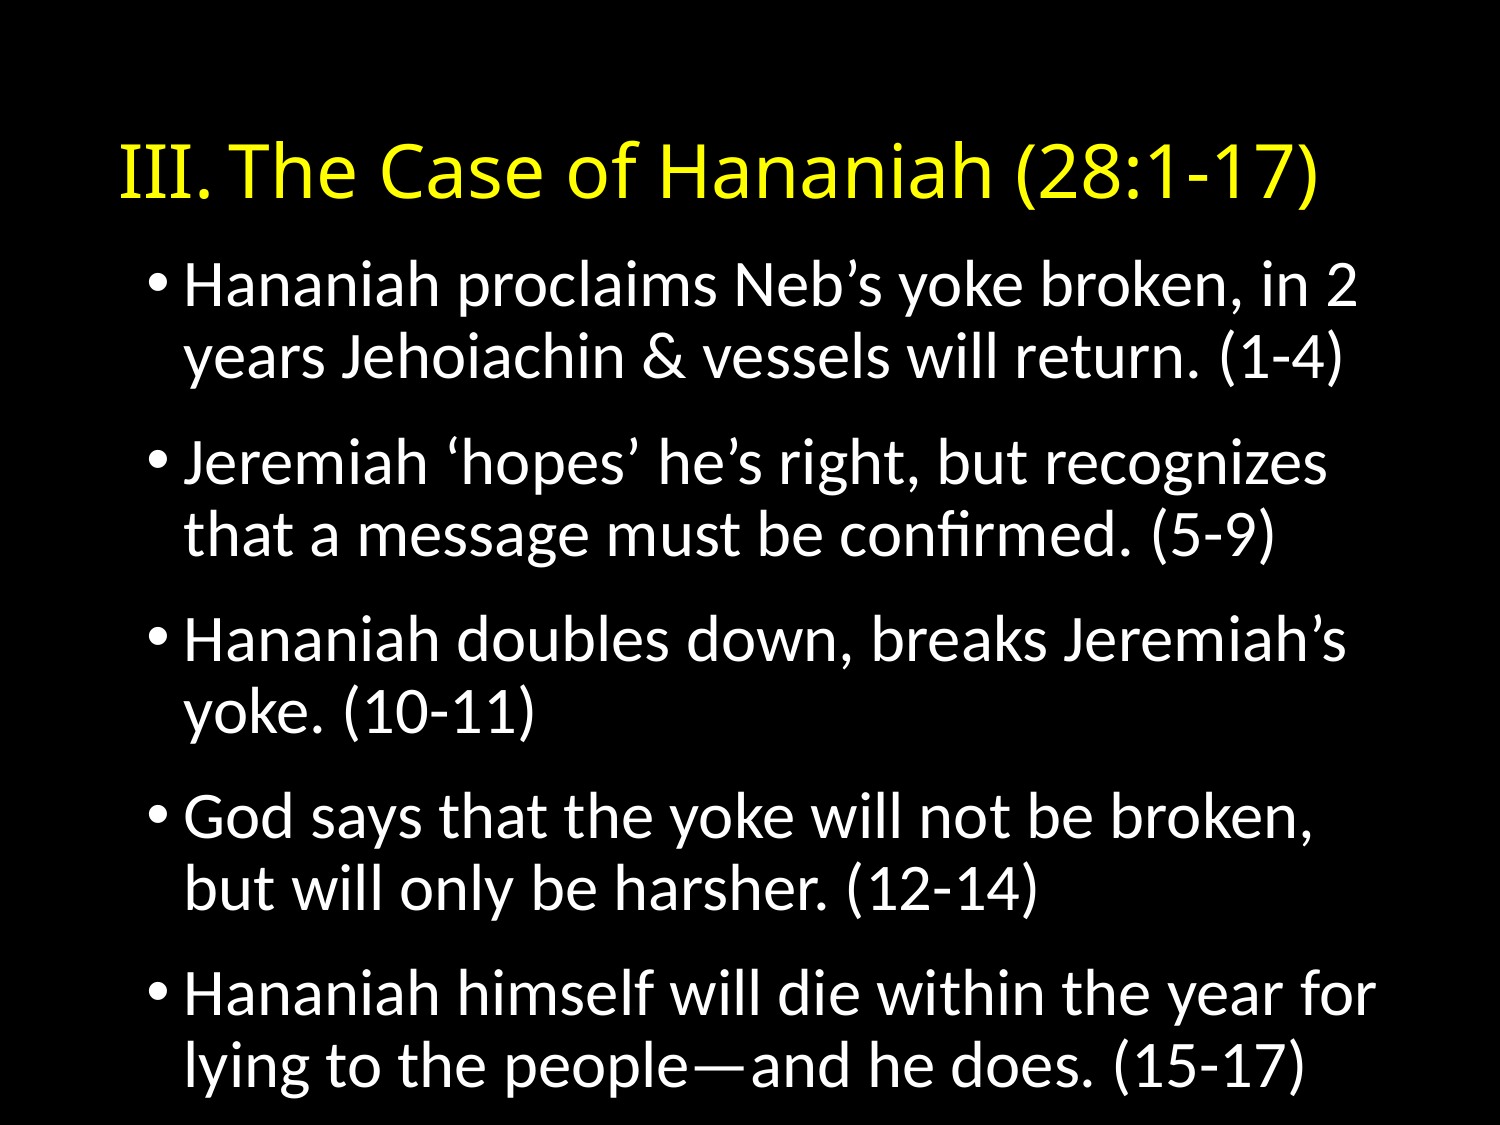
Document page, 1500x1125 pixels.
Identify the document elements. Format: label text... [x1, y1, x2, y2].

title The Case of Hananiah (28:1-17) [103, 59, 1397, 278]
list Hananiah proclaims Neb’s yoke broken, in 2 years Jehoiachin & vessels will return. (1-4) Jeremiah ‘hopes’ he’s right, but recognizes that a message must be confirmed. (5-9) Hananiah doubles down, breaks Jeremiah’s yoke. (10-11) God says that the yoke will not be broken, but will only be harsher. (12-14) Hananiah himself will die within the year for lying to the people—and he does. (15-17) [131, 241, 1397, 1092]
